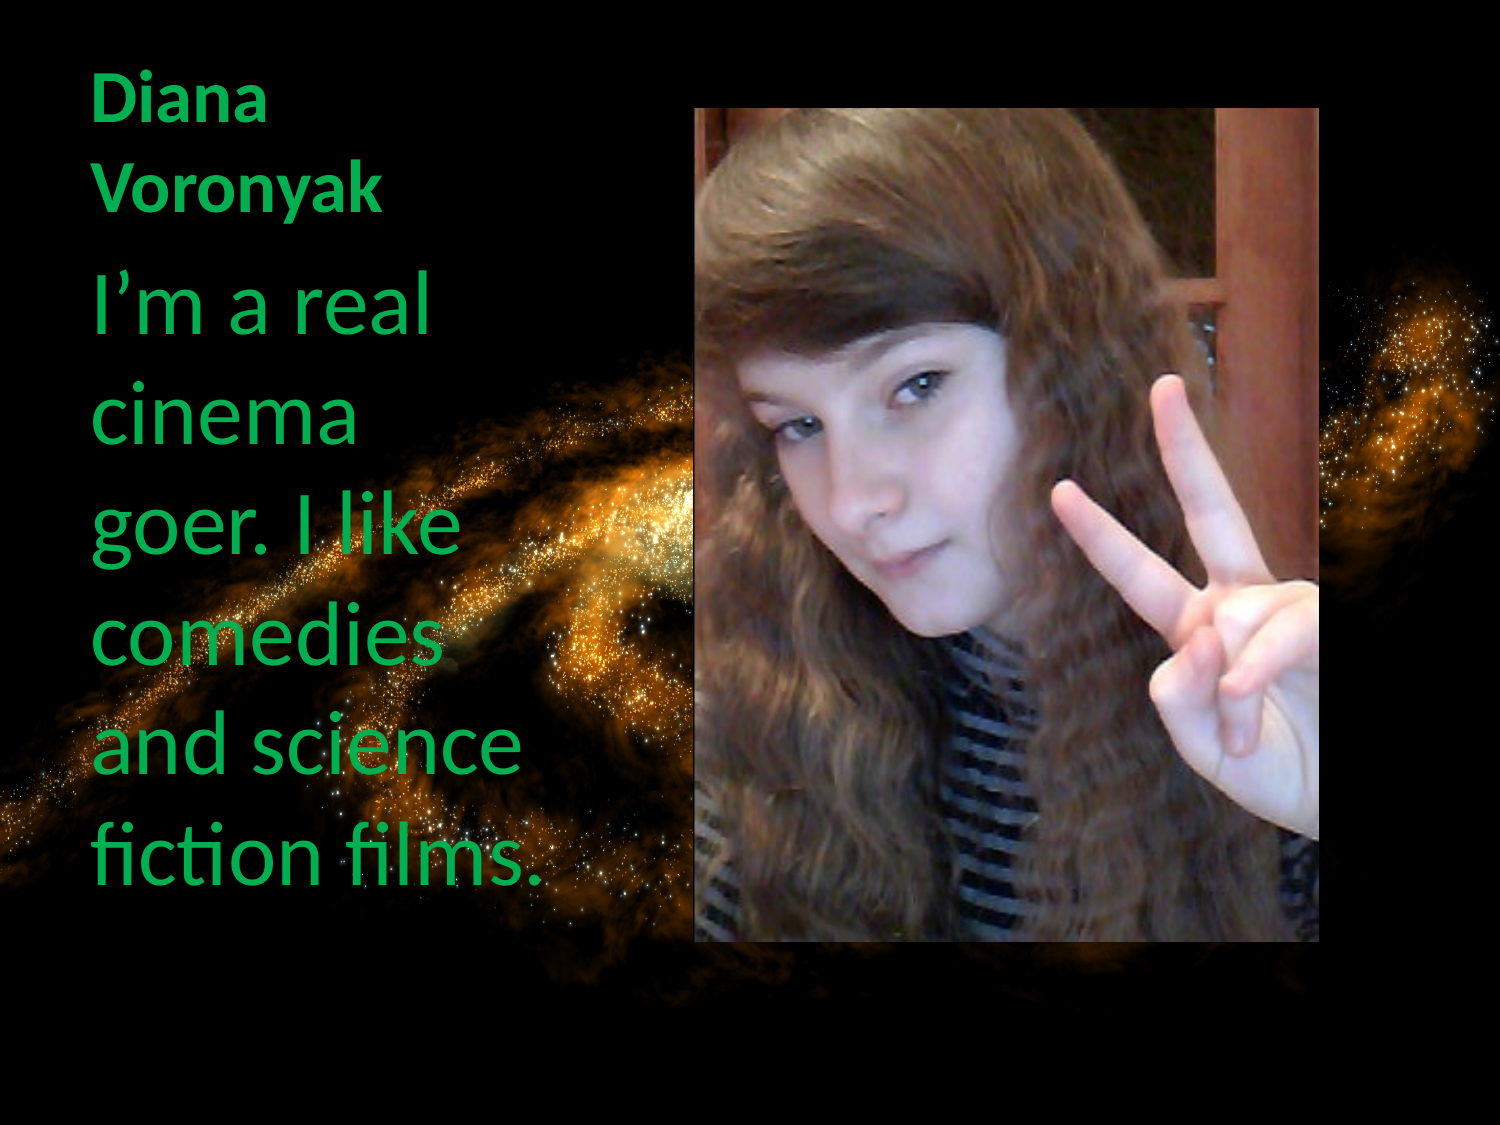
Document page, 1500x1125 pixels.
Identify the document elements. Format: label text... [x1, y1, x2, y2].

list I’m a real cinema goer. I like comedies and science fiction films. [75, 235, 569, 1005]
title Diana Voronyak [75, 44, 569, 235]
picture [0, 0, 1500, 1125]
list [692, 107, 1319, 942]
